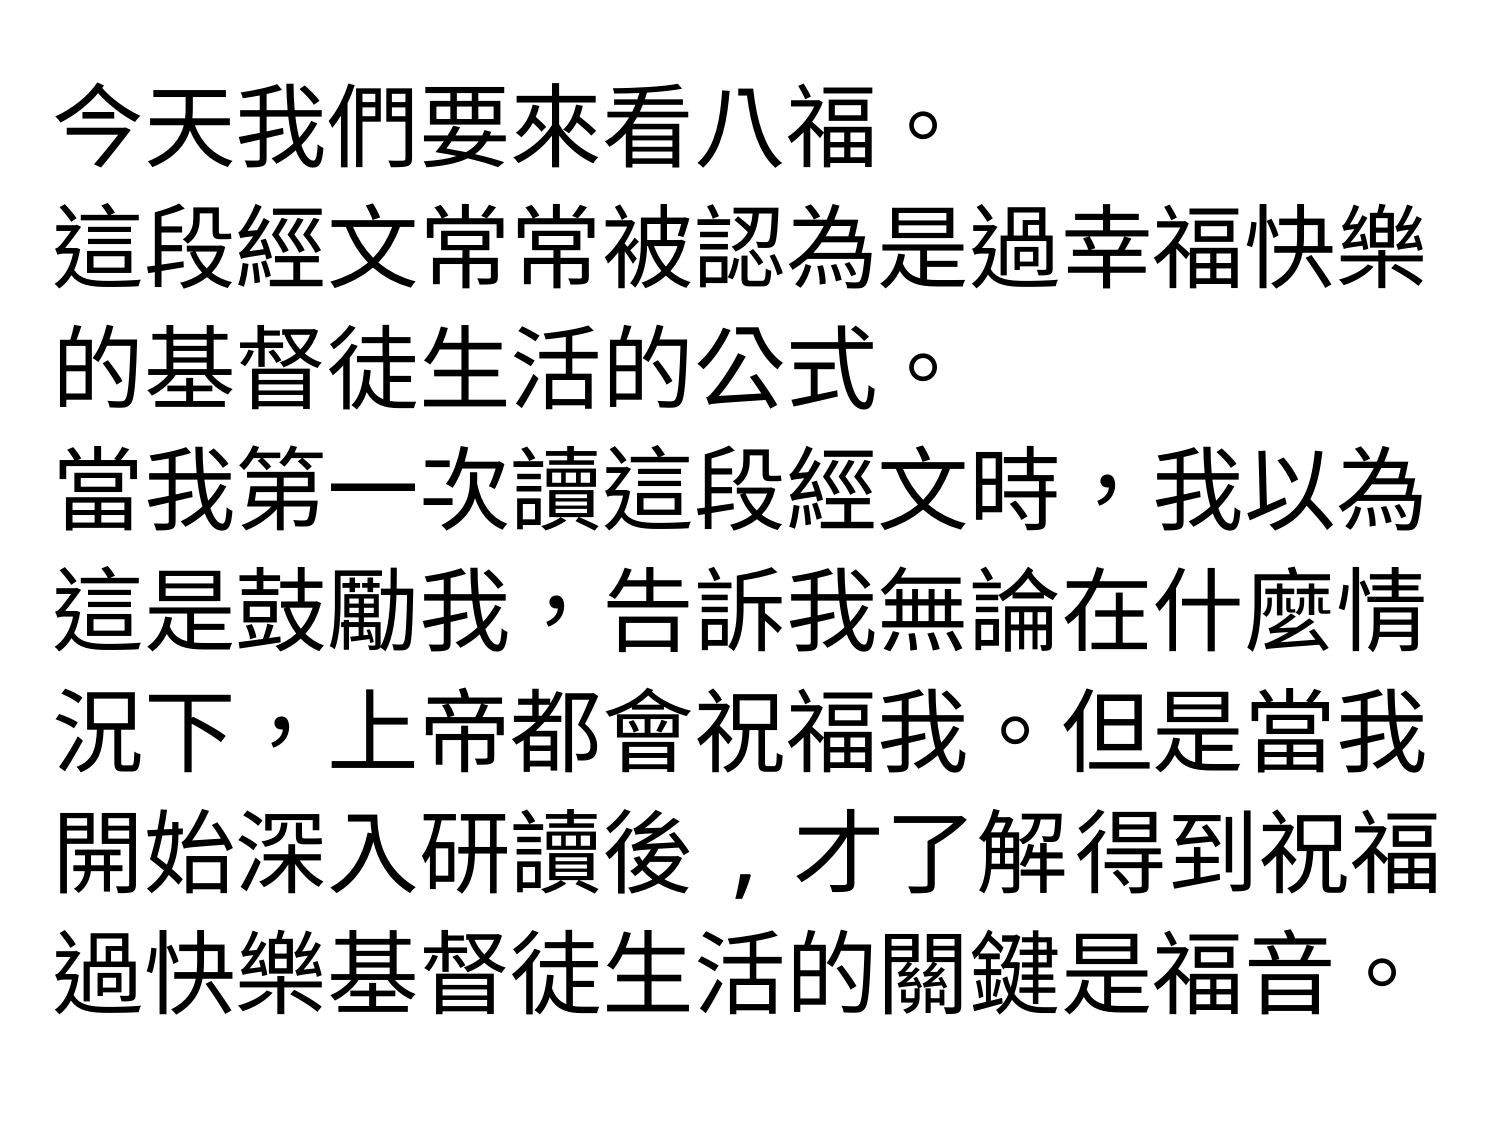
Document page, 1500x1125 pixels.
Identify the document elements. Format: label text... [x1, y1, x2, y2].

title 今天我們要來看八福。 這段經文常常被認為是過幸福快樂的基督徒生活的公式。 當我第一次讀這段經文時，我以為這是鼓勵我，告訴我無論在什麼情況下，上帝都會祝福我。但是當我開始深入研讀後,才了解 得到祝福過快樂基督徒生活的關鍵是福音。 [37, 37, 1463, 925]
